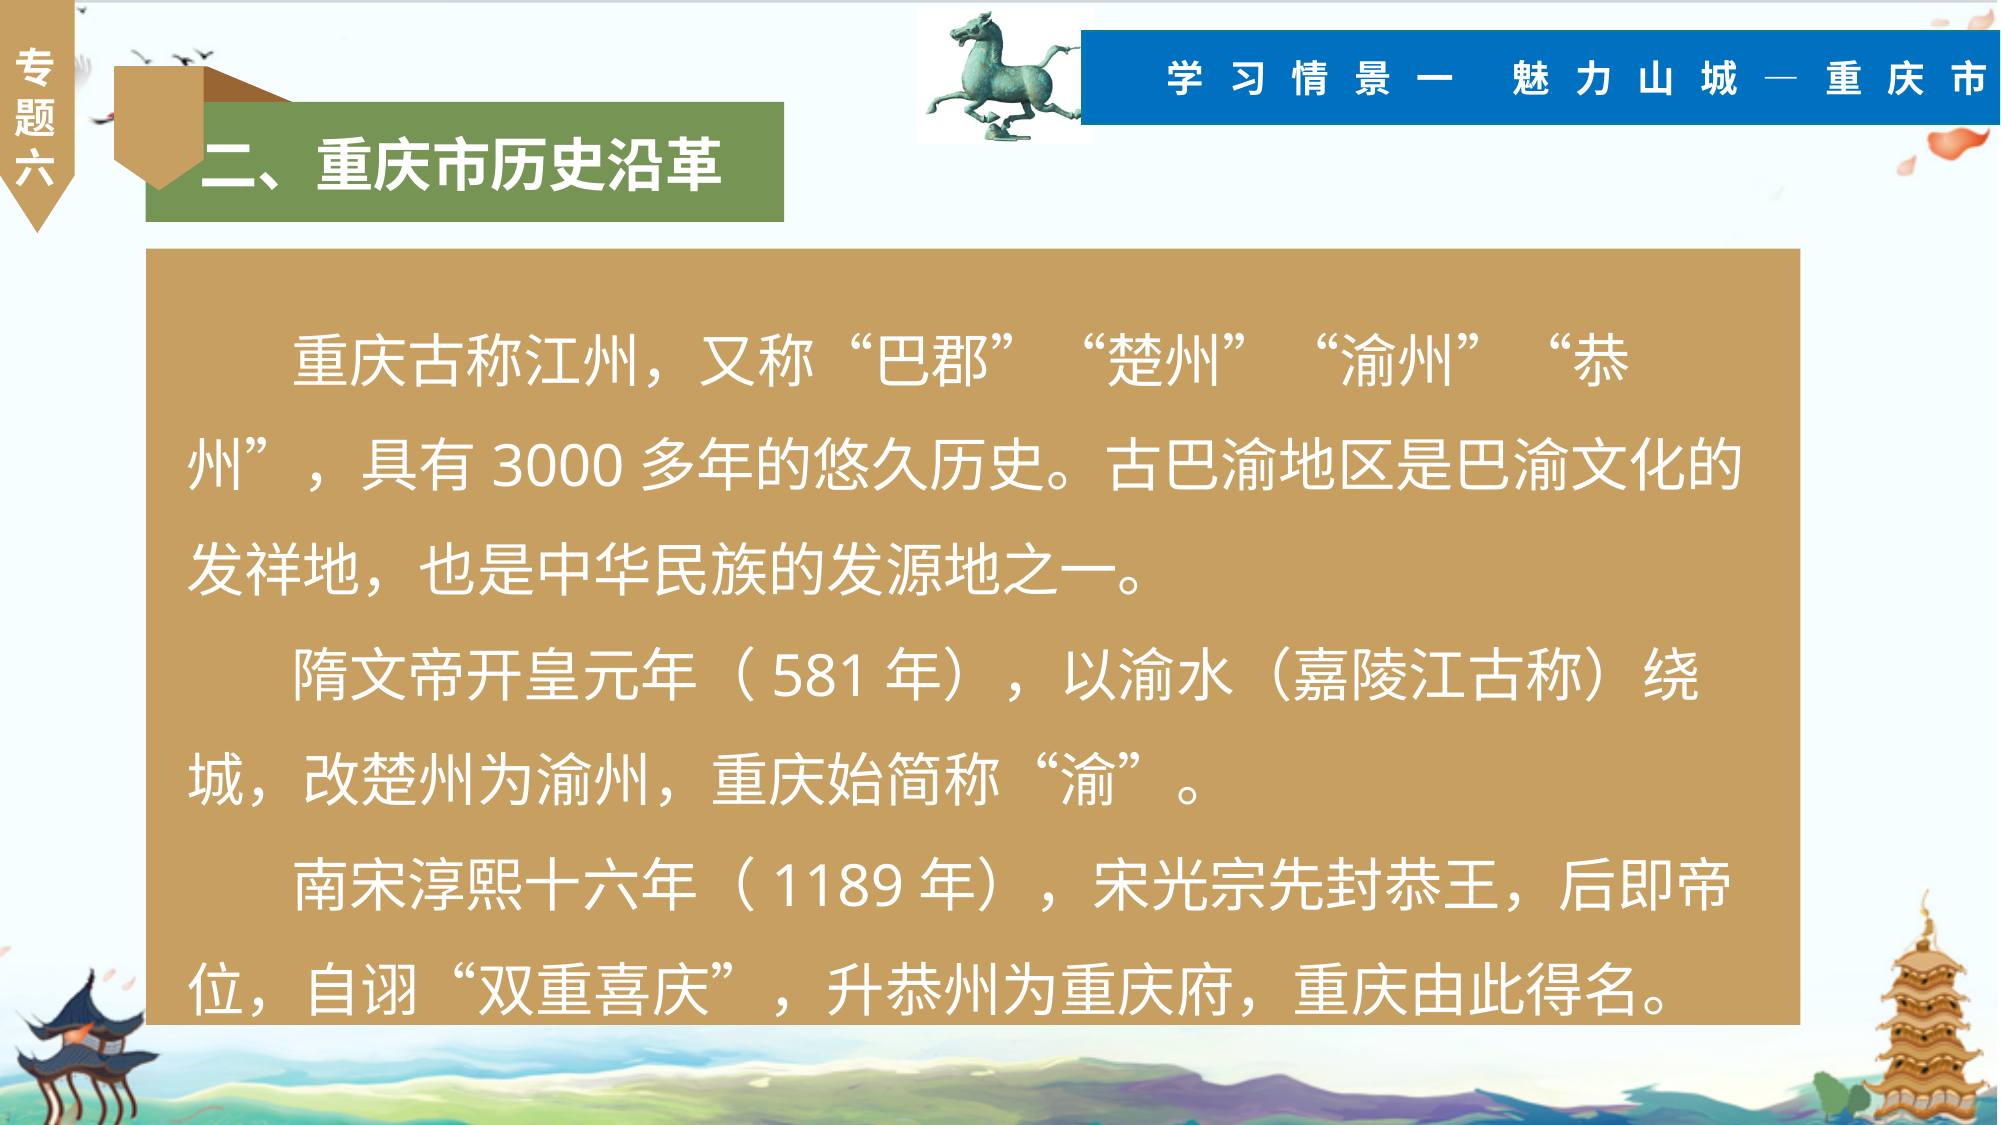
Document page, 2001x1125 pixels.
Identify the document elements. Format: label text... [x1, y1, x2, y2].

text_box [917, 9, 2001, 144]
text_box 重庆古称江州，又称“巴郡”“楚州”“渝州”“恭州”，具有3000多年的悠久历史。古巴渝地区是巴渝文化的发祥地，也是中华民族的发源地之一。 隋文帝开皇元年（581年），以渝水（嘉陵江古称）绕城，改楚州为渝州，重庆始简称“渝”。 南宋淳熙十六年（1189年），宋光宗先封恭王，后即帝位，自诩“双重喜庆”，升恭州为重庆府，重庆由此得名。 [146, 248, 1801, 1025]
picture [0, 0, 1998, 1125]
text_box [114, 66, 784, 222]
text_box 专题六 [0, 0, 75, 234]
